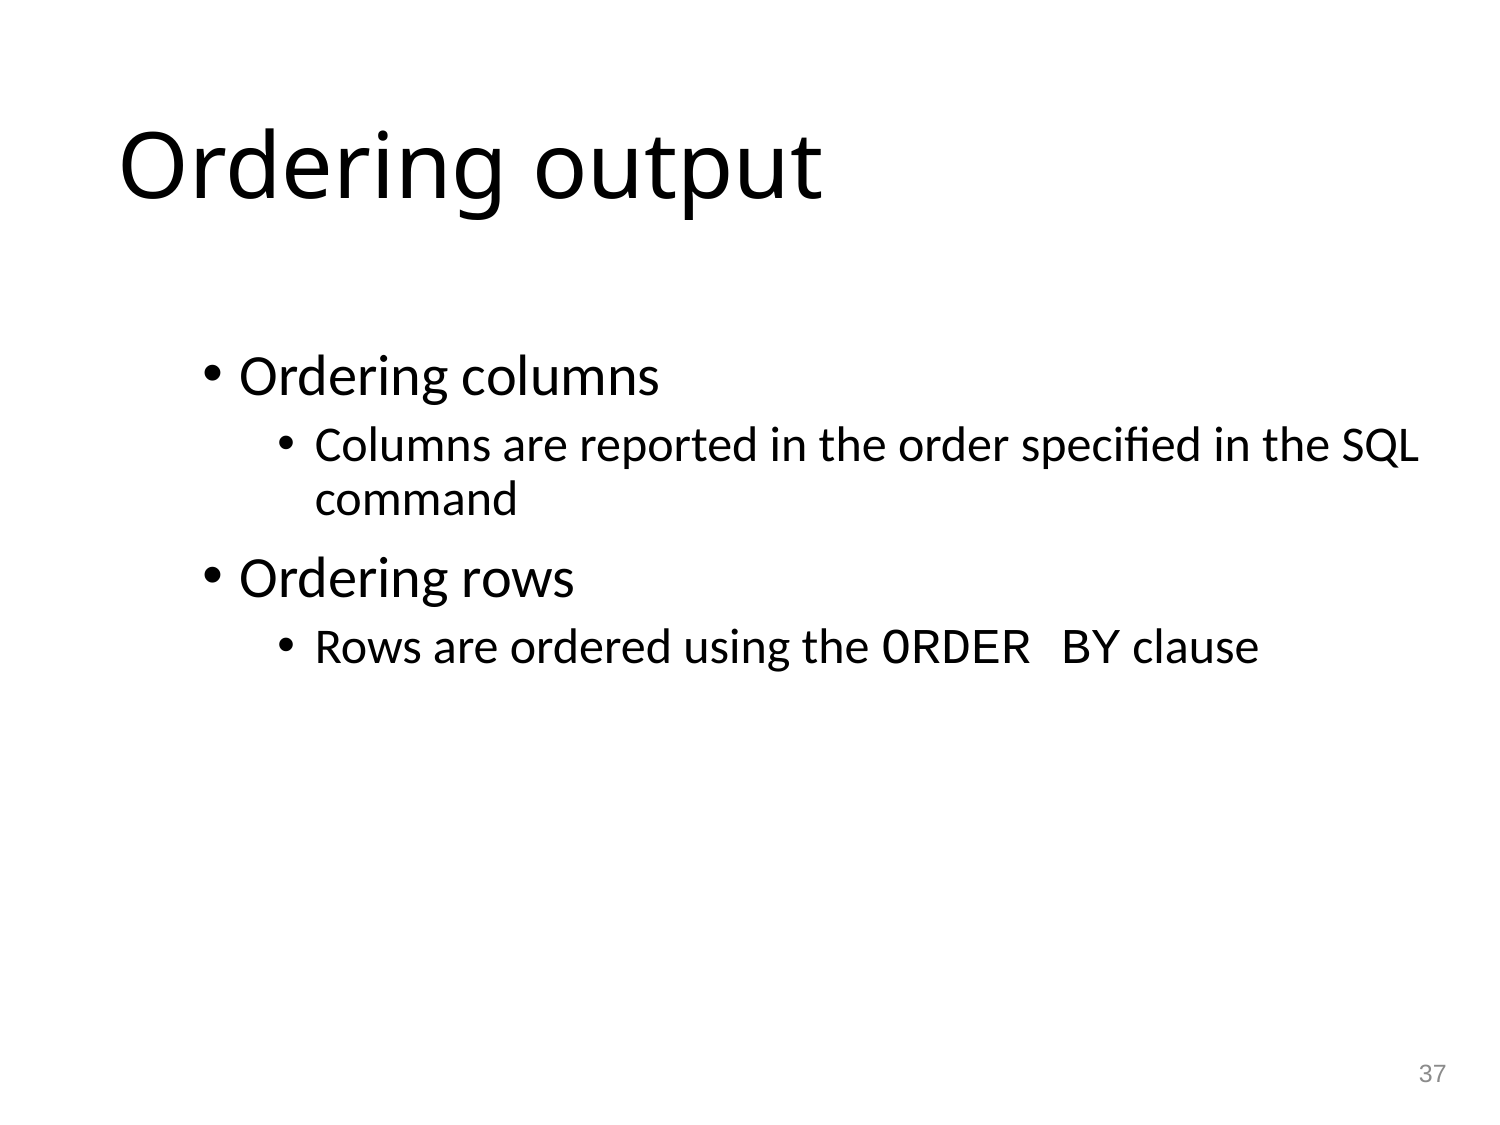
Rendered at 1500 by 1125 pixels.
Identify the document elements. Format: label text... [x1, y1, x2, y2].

list Ordering columns Columns are reported in the order specified in the SQL command Ordering rows Rows are ordered using the ORDER BY clause [187, 337, 1462, 1013]
slide_number 37 [1124, 1042, 1462, 1103]
title Ordering output [103, 59, 1397, 278]
